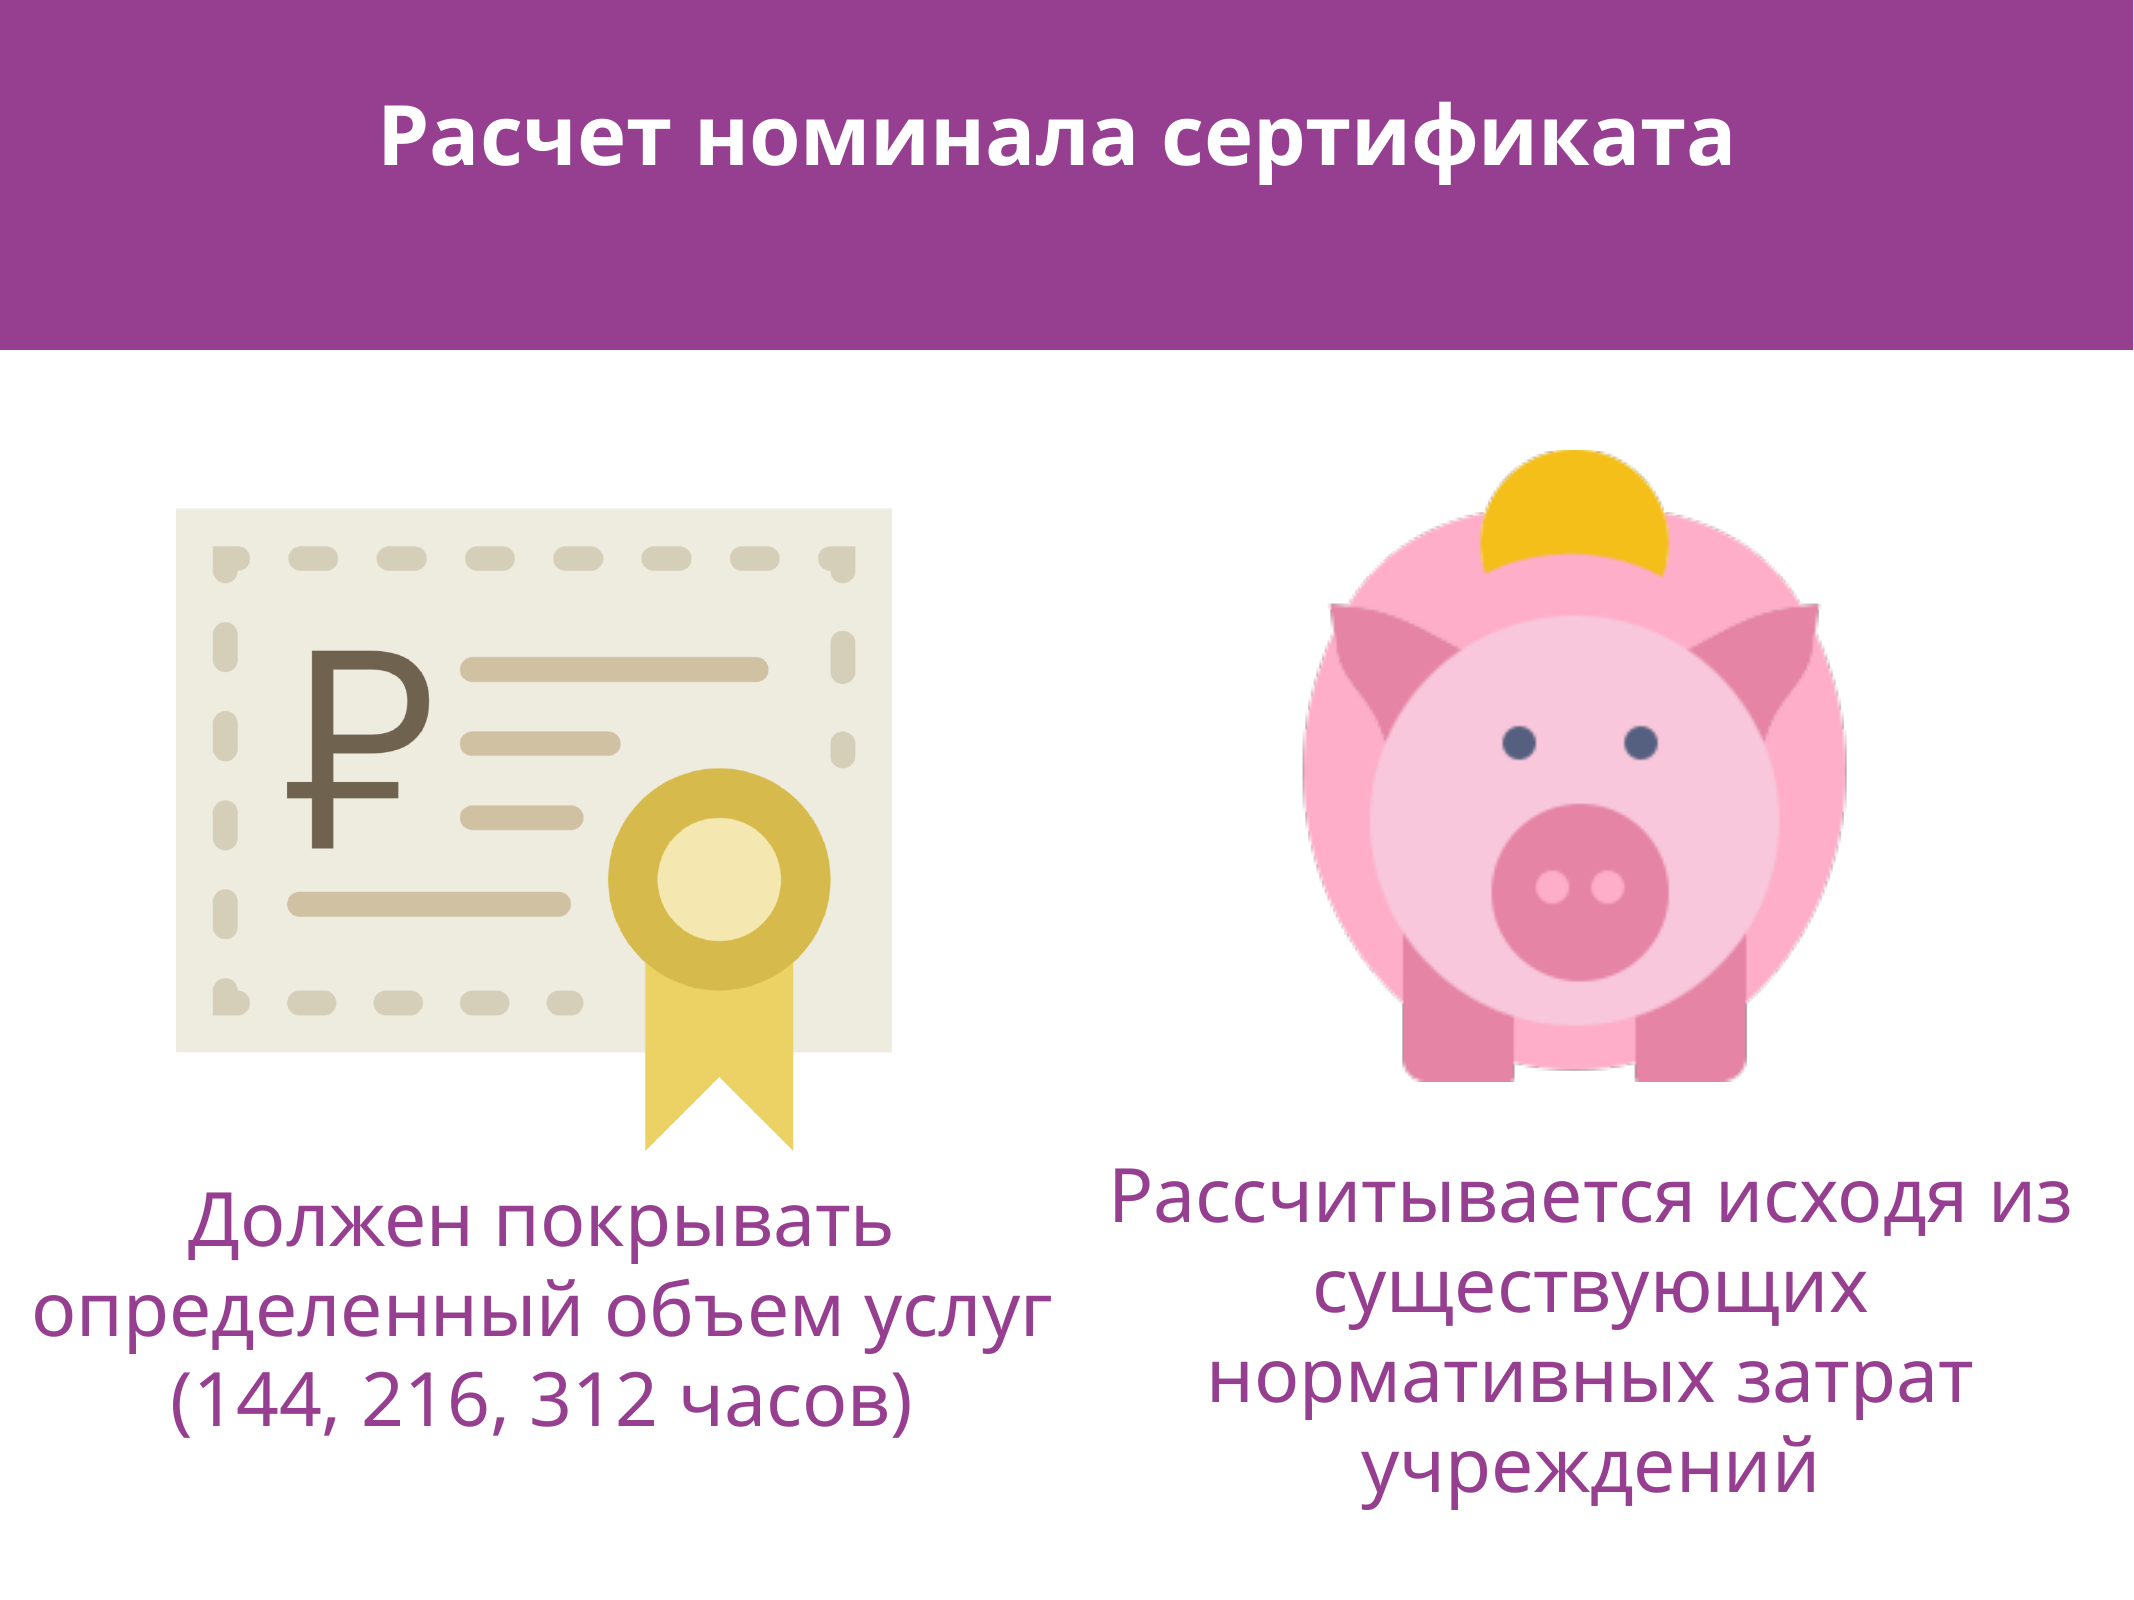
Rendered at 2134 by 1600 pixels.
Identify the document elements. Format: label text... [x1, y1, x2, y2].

text_box Рассчитывается исходя из существующих нормативных затрат учреждений [1057, 1140, 2125, 1515]
text_box Расчет номинала сертификата [362, 74, 1753, 189]
text_box [0, 0, 2134, 350]
picture [171, 362, 894, 1296]
text_box Должен покрывать определенный объем услуг (144, 216, 312 часов) [8, 1164, 1057, 1449]
picture [1260, 450, 1892, 1082]
